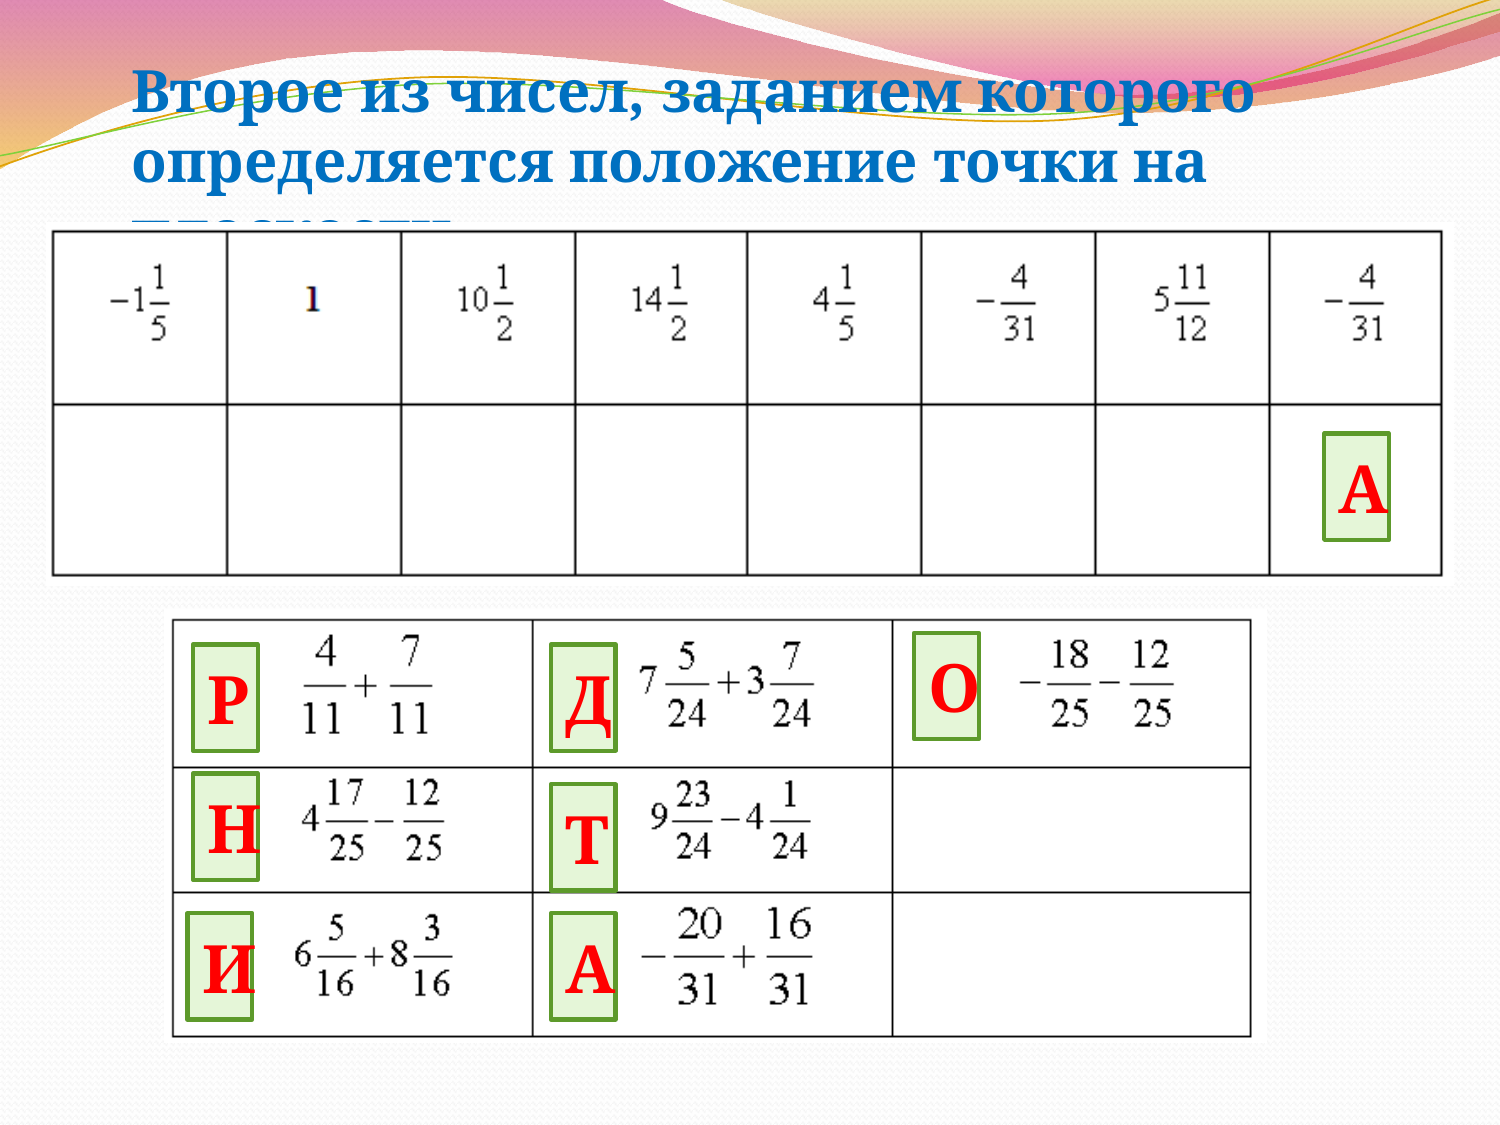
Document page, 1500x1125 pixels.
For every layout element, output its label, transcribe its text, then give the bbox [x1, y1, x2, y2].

text_box Второе из чисел, заданием которого определяется положение точки на плоскости [117, 46, 1395, 221]
picture [164, 609, 1267, 1044]
picture [46, 222, 1454, 587]
